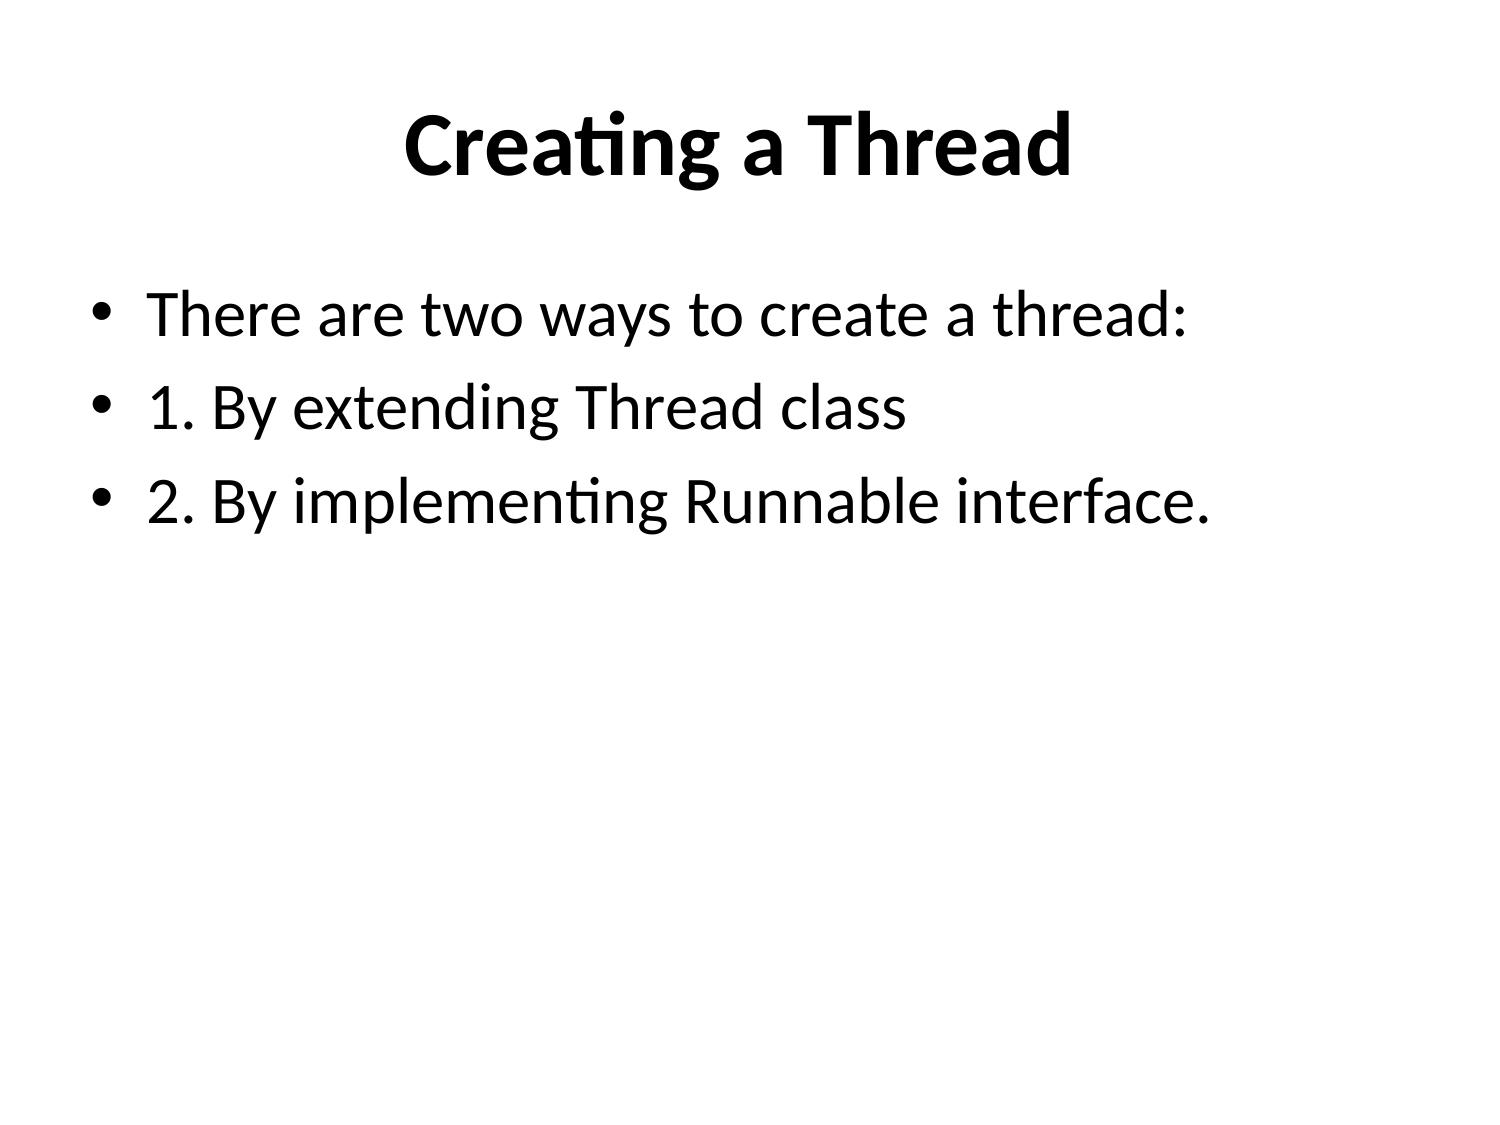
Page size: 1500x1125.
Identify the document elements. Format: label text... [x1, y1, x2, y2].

title Creating a Thread [75, 45, 1425, 233]
list There are two ways to create a thread: 1. By extending Thread class 2. By implementing Runnable interface. [75, 262, 1425, 1005]
